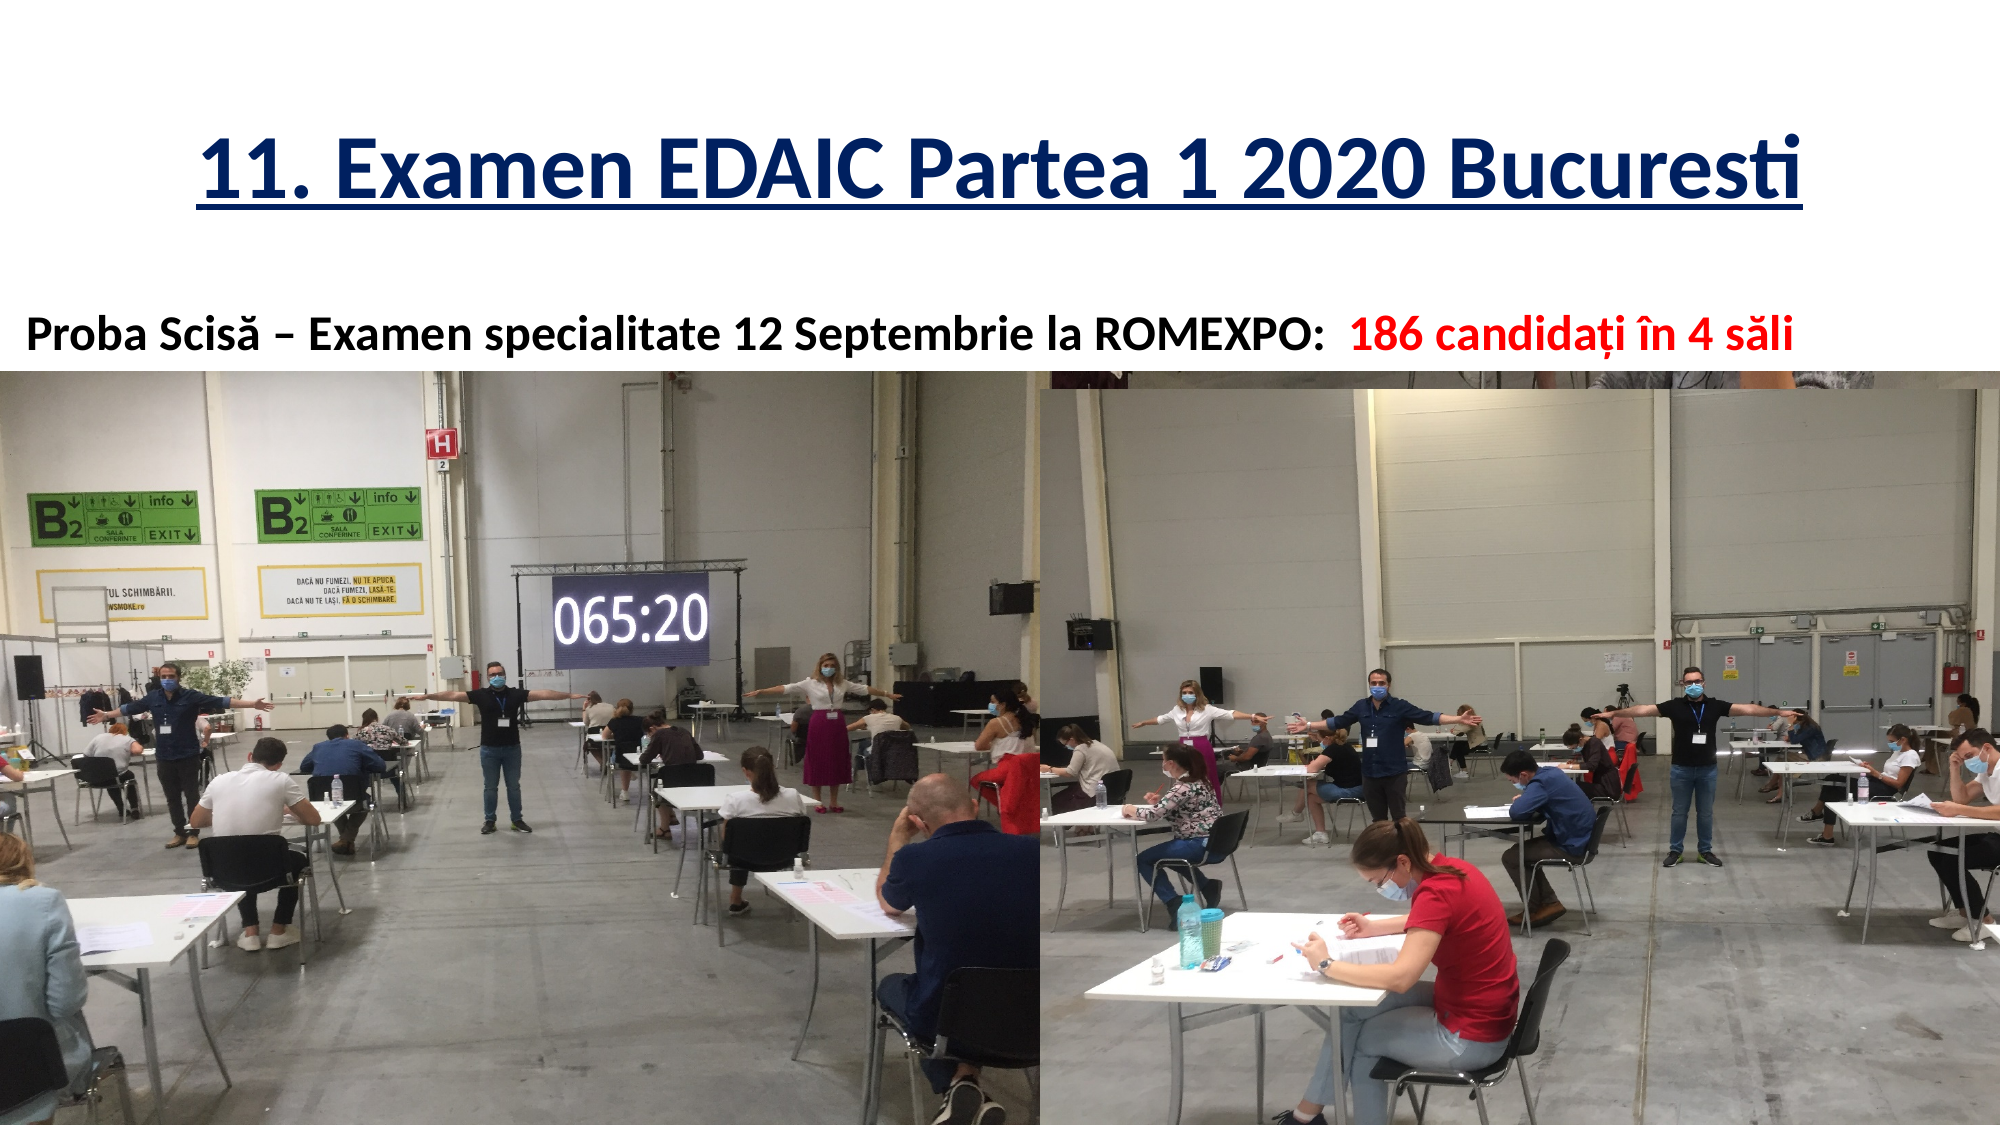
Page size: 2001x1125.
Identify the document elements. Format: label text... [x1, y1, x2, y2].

title 11. Examen EDAIC Partea 1 2020 Bucuresti [137, 59, 1863, 278]
picture [0, 360, 2000, 1125]
list Proba Scisă – Examen specialitate 12 Septembrie la ROMEXPO: 186 candidați în 4 săli separate Cheltuieli organizare aprox 9.000 E [11, 299, 2000, 371]
